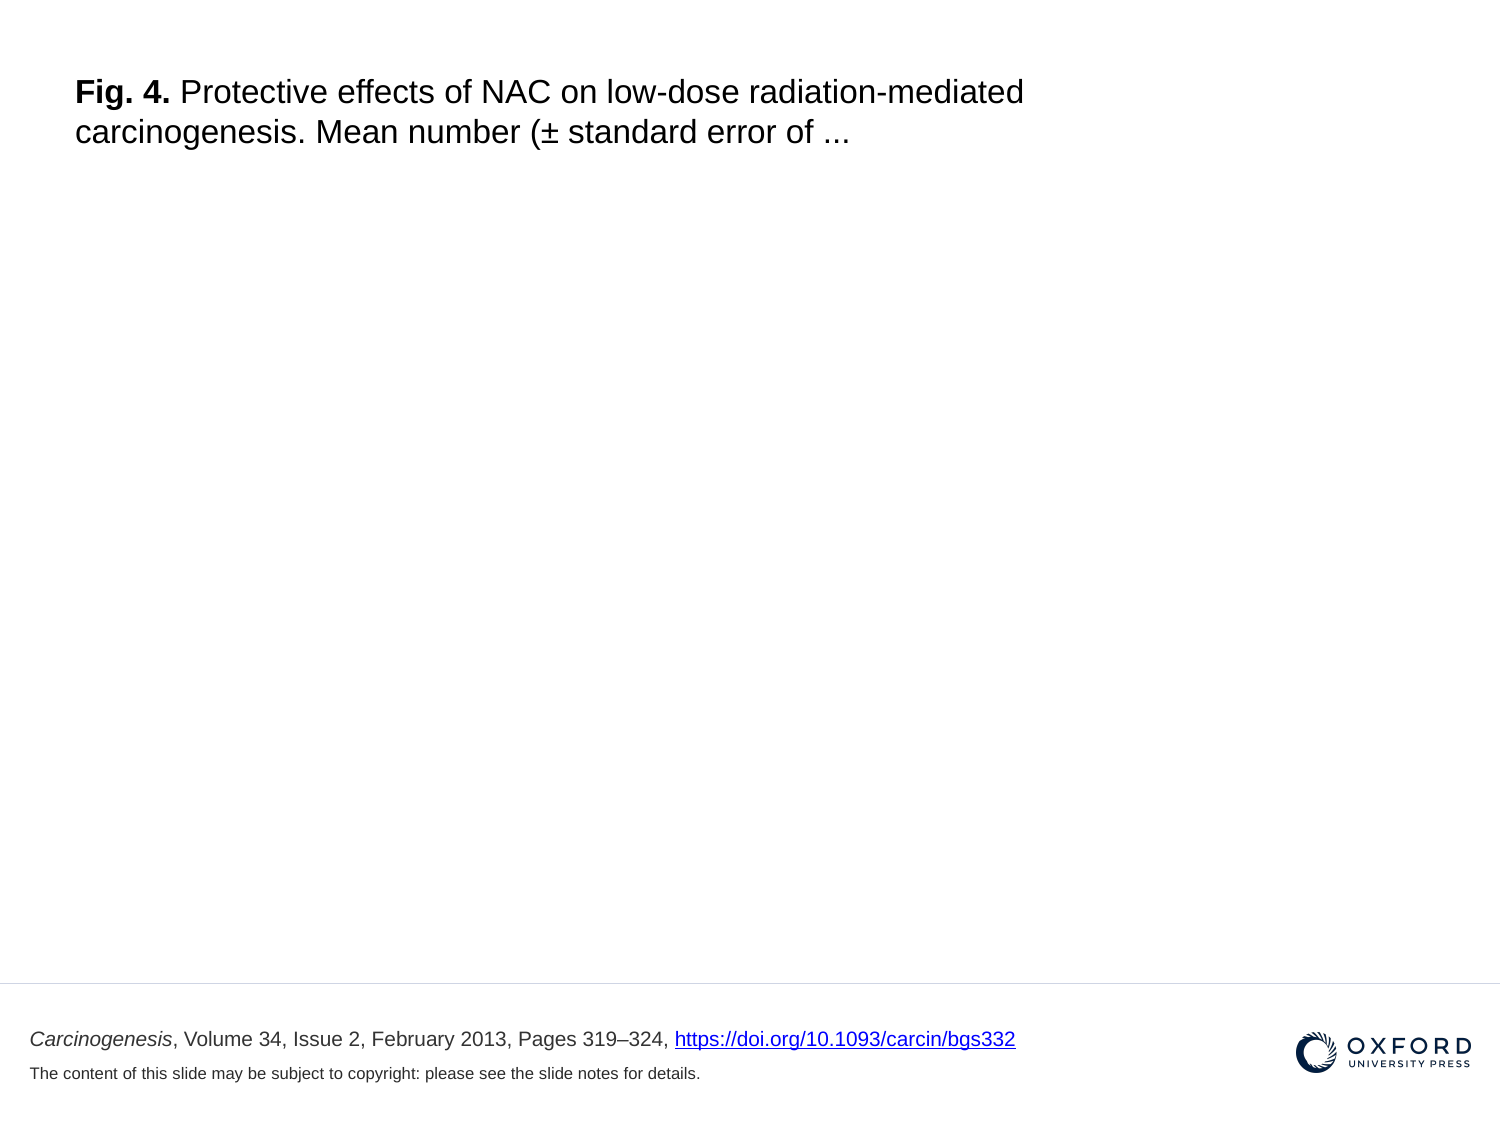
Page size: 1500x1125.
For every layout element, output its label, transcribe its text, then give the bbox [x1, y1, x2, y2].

title Fig. 4. Protective effects of NAC on low-dose radiation-mediated carcinogenesis. Mean number (± standard error of ... [75, 69, 1078, 171]
footer Carcinogenesis, Volume 34, Issue 2, February 2013, Pages 319–324, https://doi.org/10.1093/carcin/bgs332 The content of this slide may be subject to copyright: please see the slide notes for details. [0, 983, 1260, 1125]
picture [1296, 1032, 1471, 1073]
